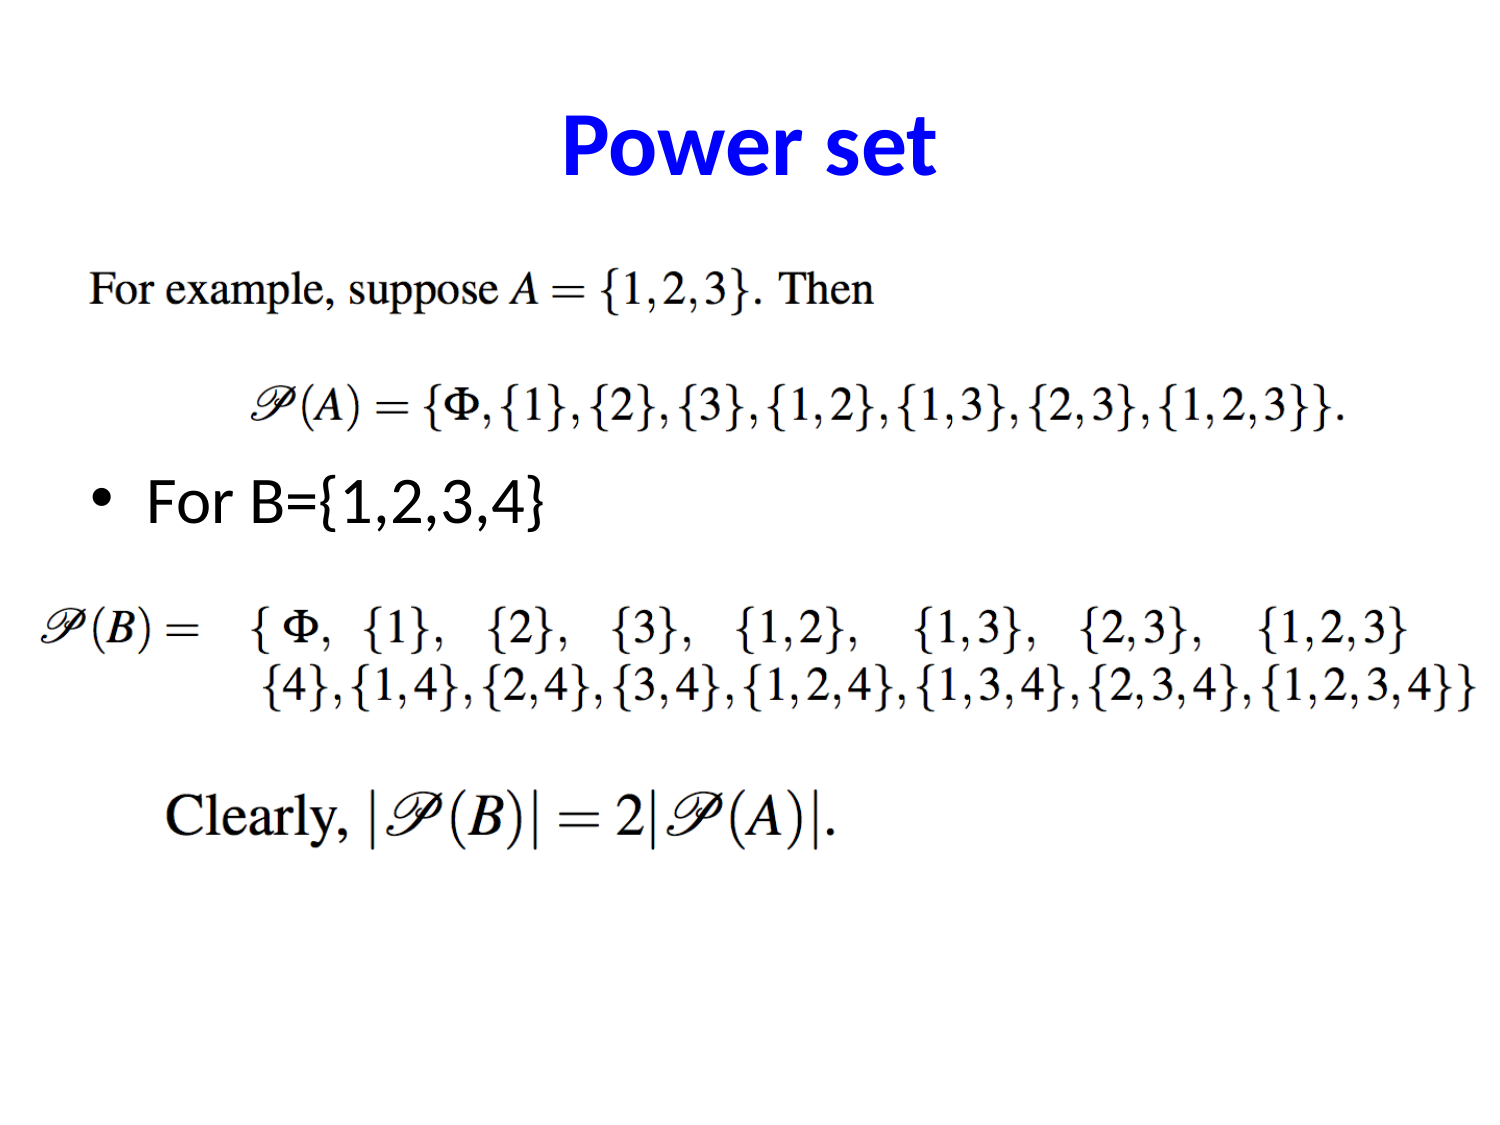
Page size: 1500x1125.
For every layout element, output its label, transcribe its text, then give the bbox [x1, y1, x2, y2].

picture [18, 590, 1480, 747]
title Power set [75, 45, 1425, 233]
picture [76, 262, 1500, 471]
list For B={1,2,3,4} [75, 479, 1425, 588]
list For B={1,2,3,4} [75, 756, 1425, 1005]
picture [133, 760, 849, 878]
